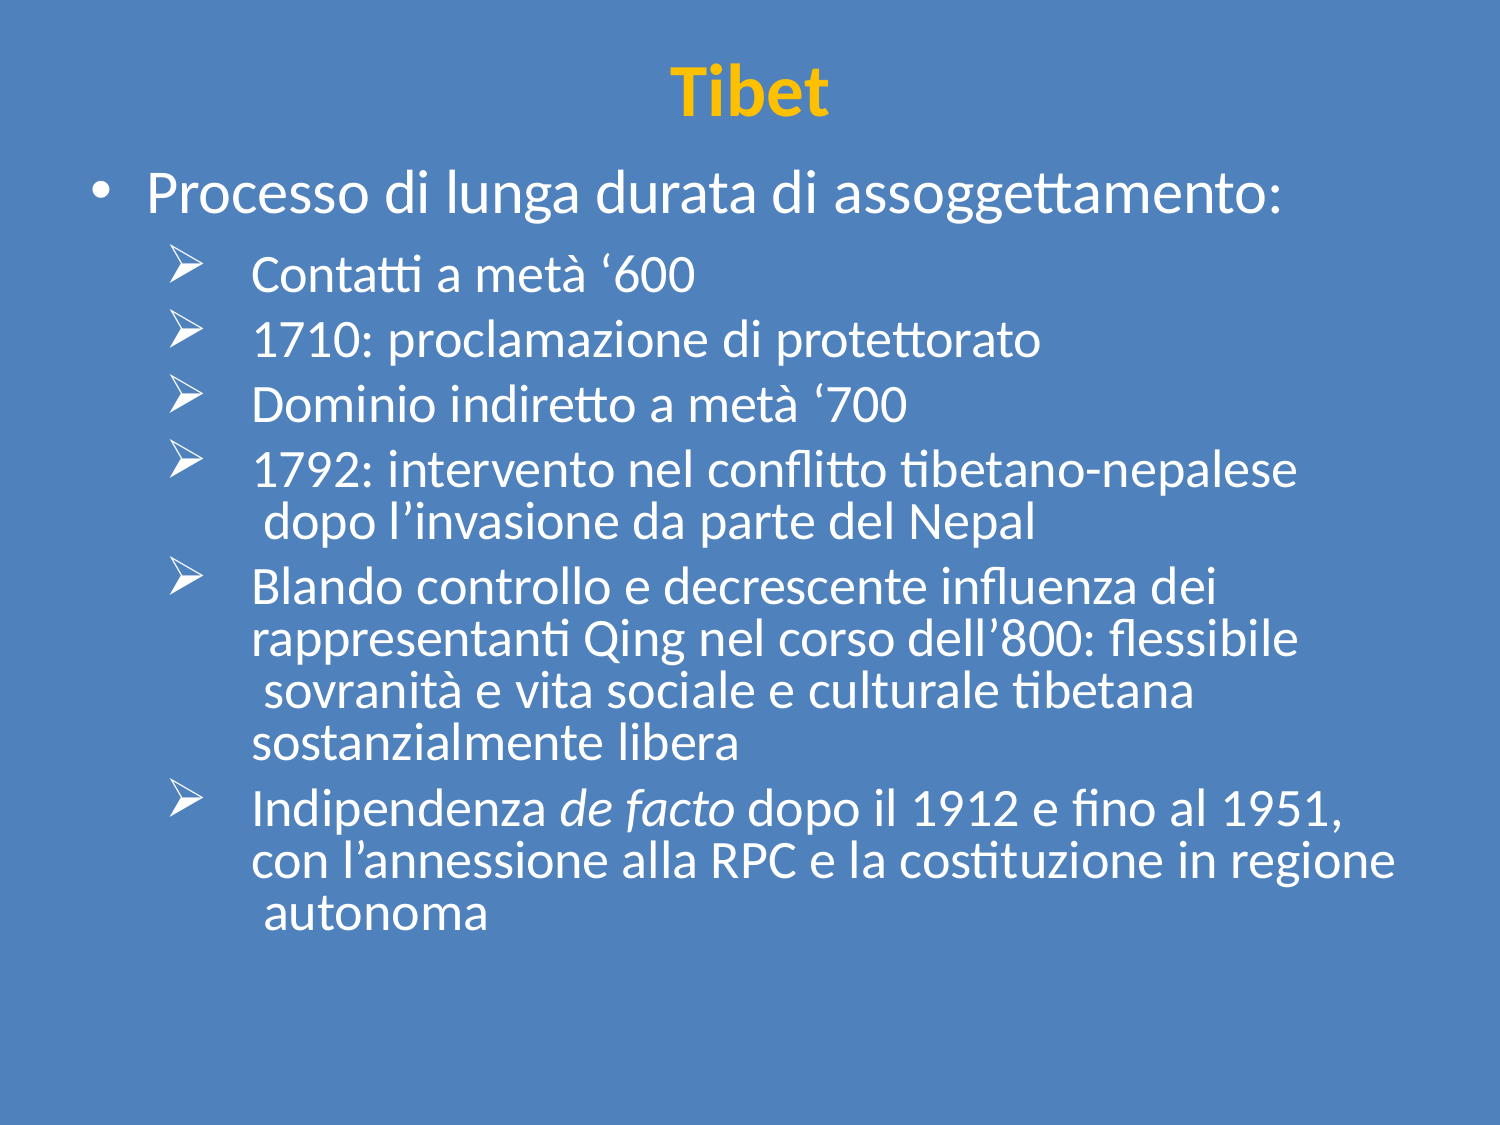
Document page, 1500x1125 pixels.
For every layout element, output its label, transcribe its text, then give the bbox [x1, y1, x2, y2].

title Tibet [668, 39, 832, 134]
text_box Processo di lunga durata di assoggettamento: Contatti a metà ‘600 1710: proclamazione di protettorato Dominio indiretto a metà ‘700 1792: intervento nel conflitto tibetano-nepalese dopo l’invasione da parte del Nepal Blando controllo e decrescente influenza dei rappresentanti Qing nel corso dell’800: flessibile sovranità e vita sociale e culturale tibetana sostanzialmente libera Indipendenza de facto dopo il 1912 e fino al 1951, con l’annessione alla RPC e la costituzione in regione autonoma [87, 134, 1405, 941]
text_box [75, 160, 1435, 1012]
